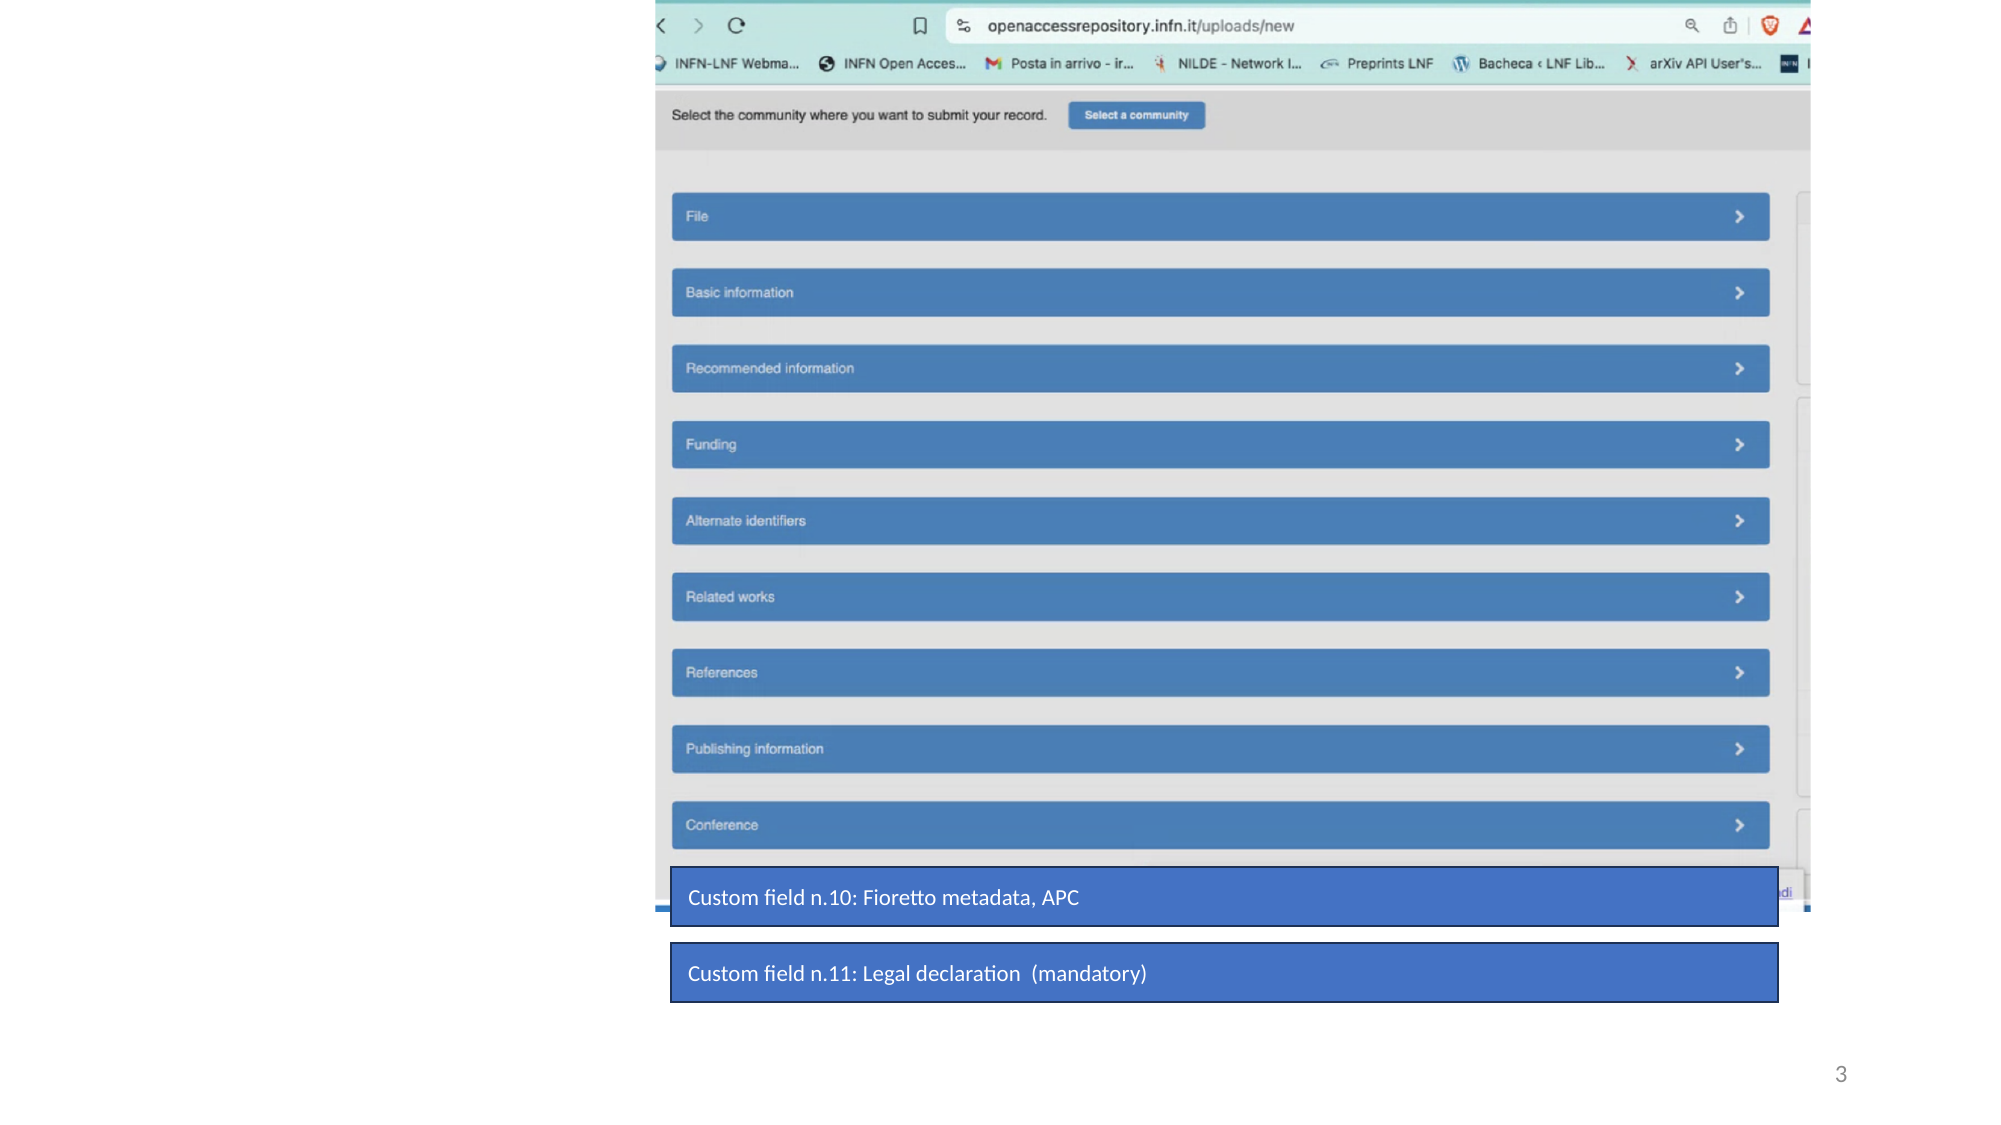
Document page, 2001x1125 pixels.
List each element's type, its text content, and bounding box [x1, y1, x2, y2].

picture [655, 0, 1811, 912]
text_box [671, 866, 1778, 927]
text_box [671, 942, 1778, 1003]
slide_number 3 [1412, 1042, 1863, 1103]
